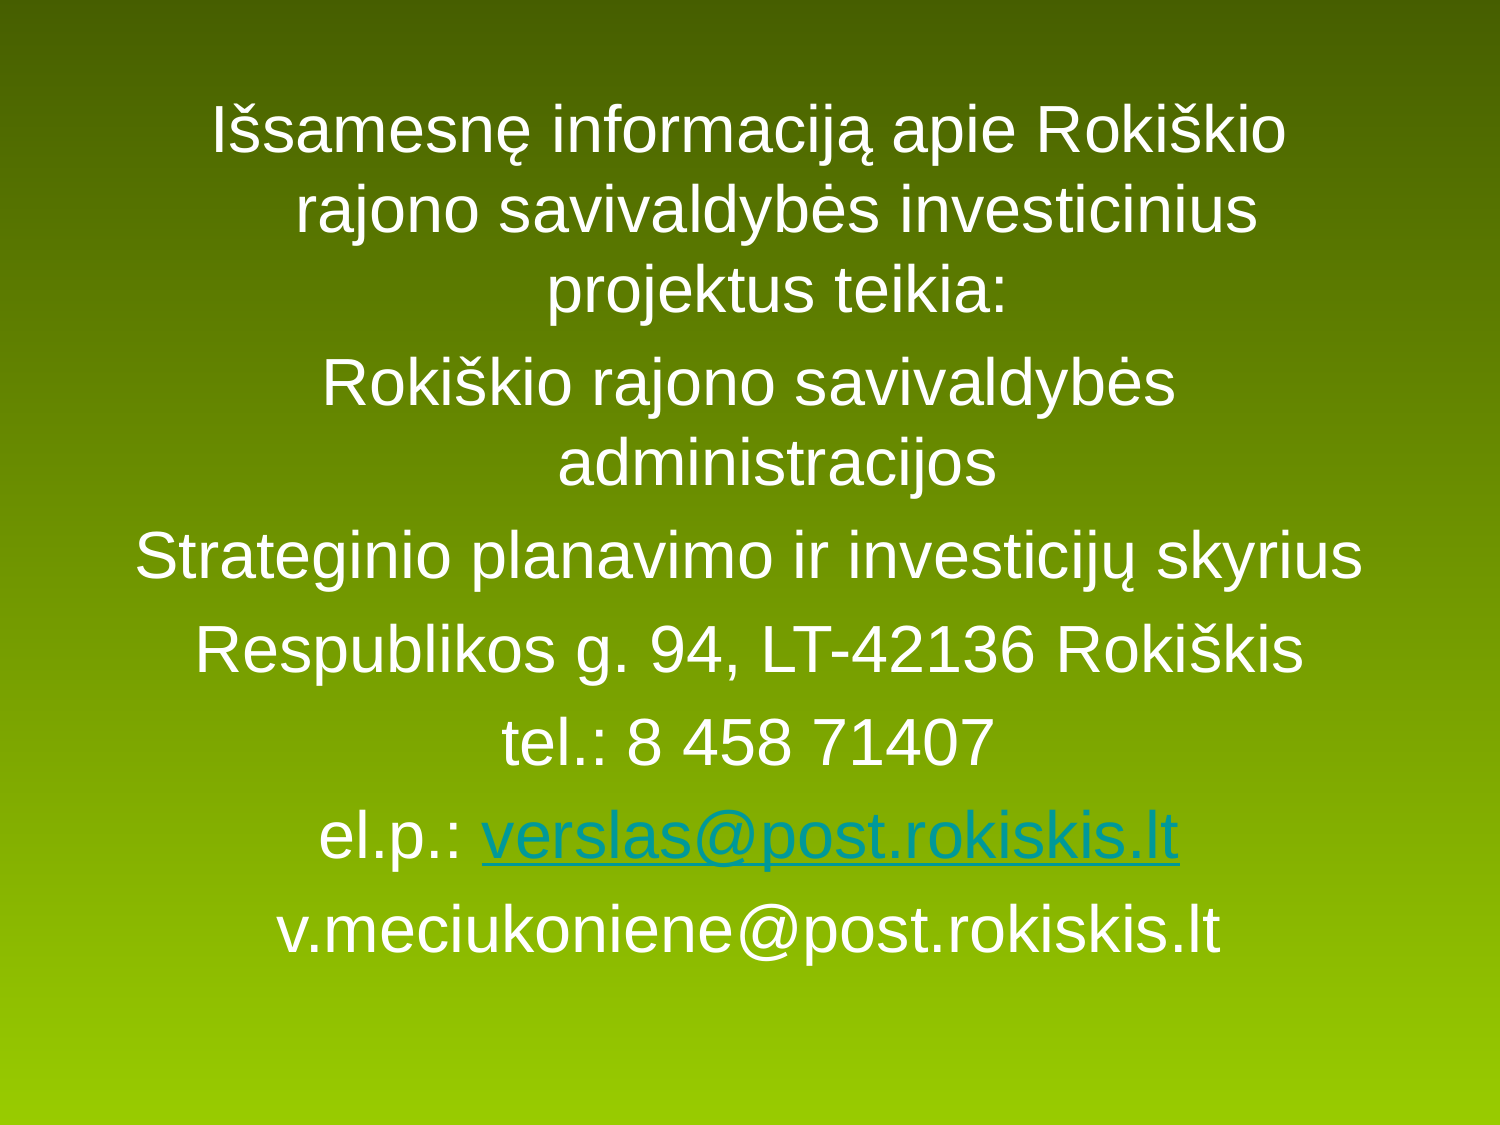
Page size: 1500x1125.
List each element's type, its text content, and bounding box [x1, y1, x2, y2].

list Išsamesnę informaciją apie Rokiškio rajono savivaldybės investicinius projektus teikia: Rokiškio rajono savivaldybės administracijos Strateginio planavimo ir investicijų skyrius Respublikos g. 94, LT-42136 Rokiškis tel.: 8 458 71407 el.p.: verslas@post.rokiskis.lt v.meciukoniene@post.rokiskis.lt [112, 77, 1387, 1000]
